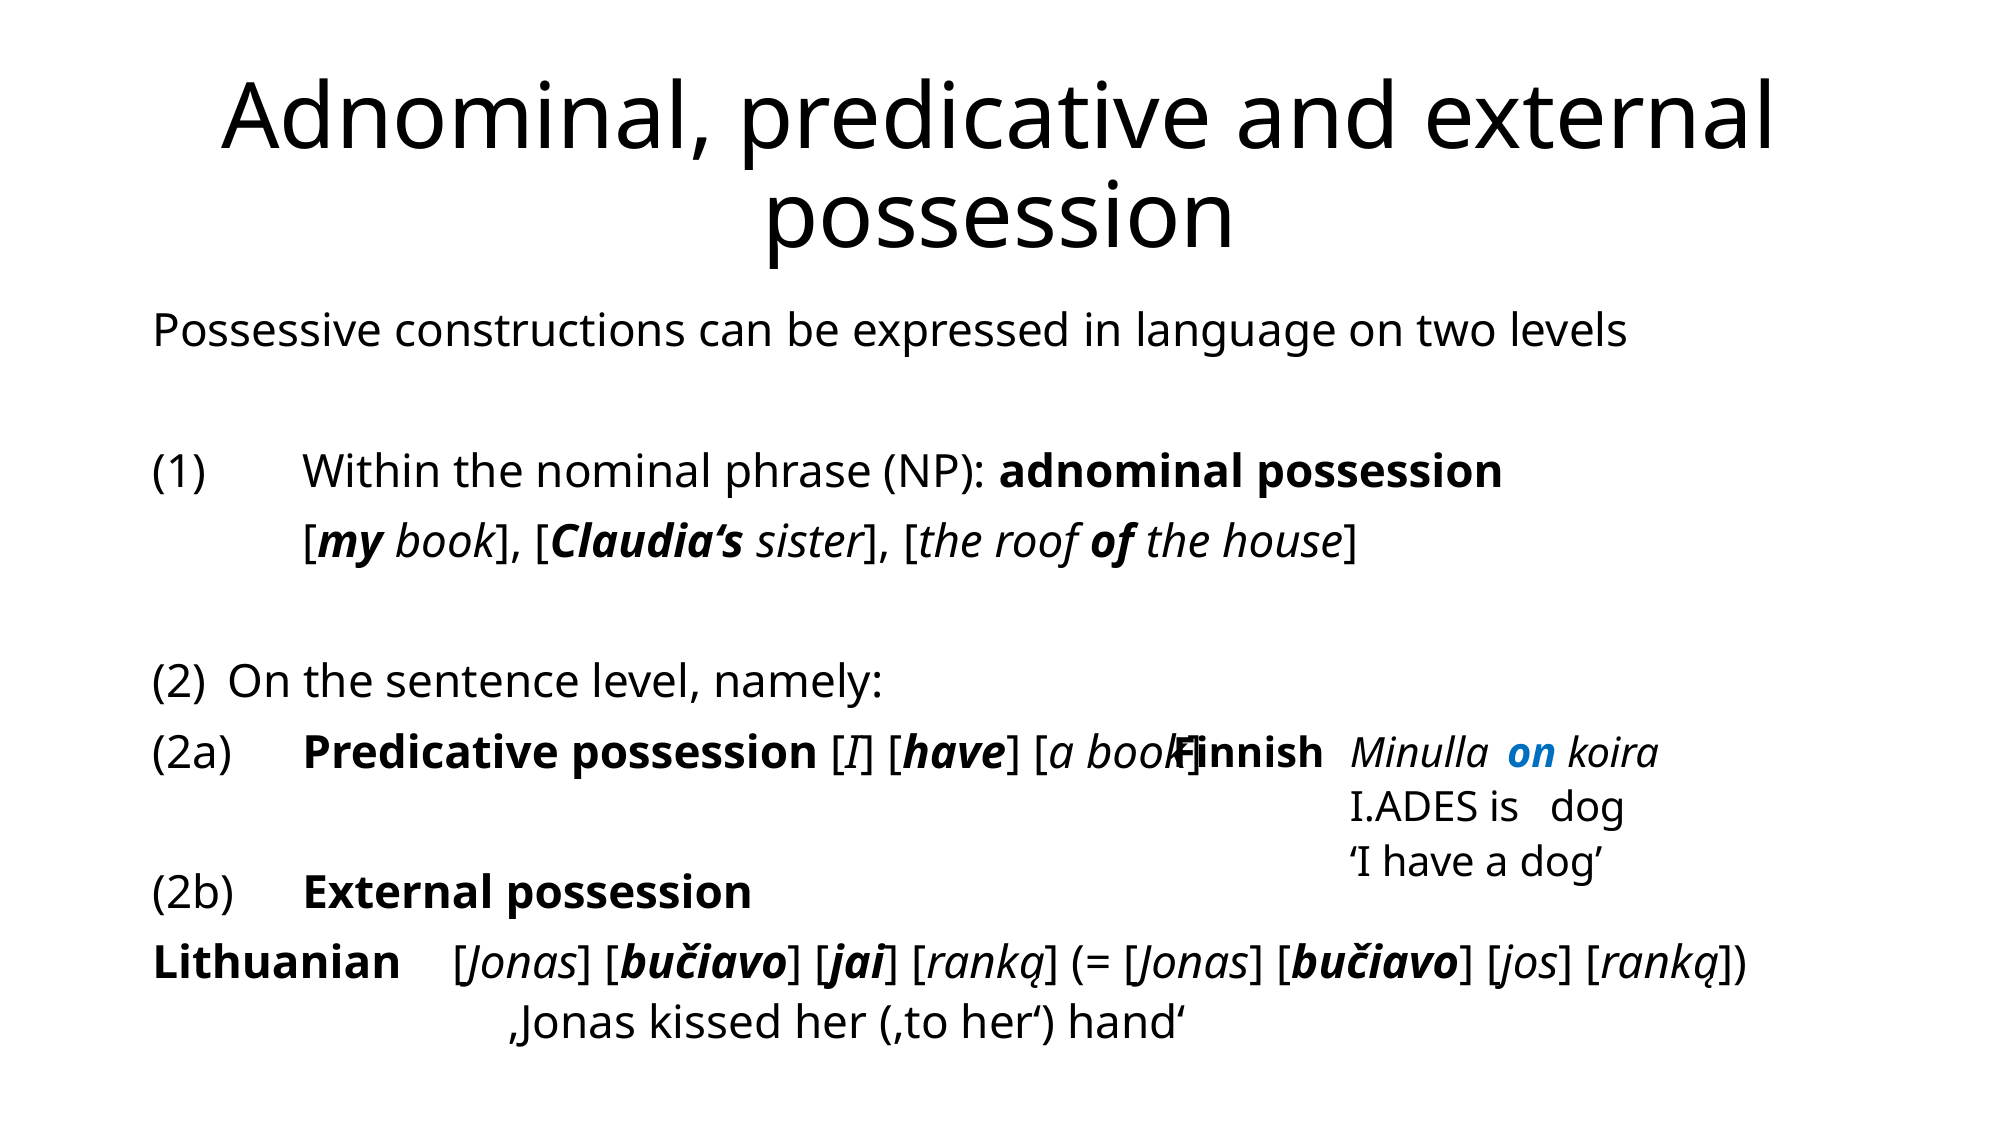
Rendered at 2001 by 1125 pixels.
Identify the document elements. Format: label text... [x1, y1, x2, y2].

list Possessive constructions can be expressed in language on two levels (1) Within the nominal phrase (NP): adnominal possession [my book], [Claudia‘s sister], [the roof of the house] On the sentence level, namely: (2a) Predicative possession [I] [have] [a book] (2b) External possession Lithuanian [Jonas] [bučiavo] [jai] [ranką] (= [Jonas] [bučiavo] [jos] [ranką]) ‚Jonas kissed her (‚to her‘) hand‘ [137, 299, 1863, 1104]
text_box Finnish Minulla on koira I.ADES is dog ‘I have a dog’ [1170, 721, 1897, 885]
title Adnominal, predicative and external possession [137, 59, 1863, 278]
